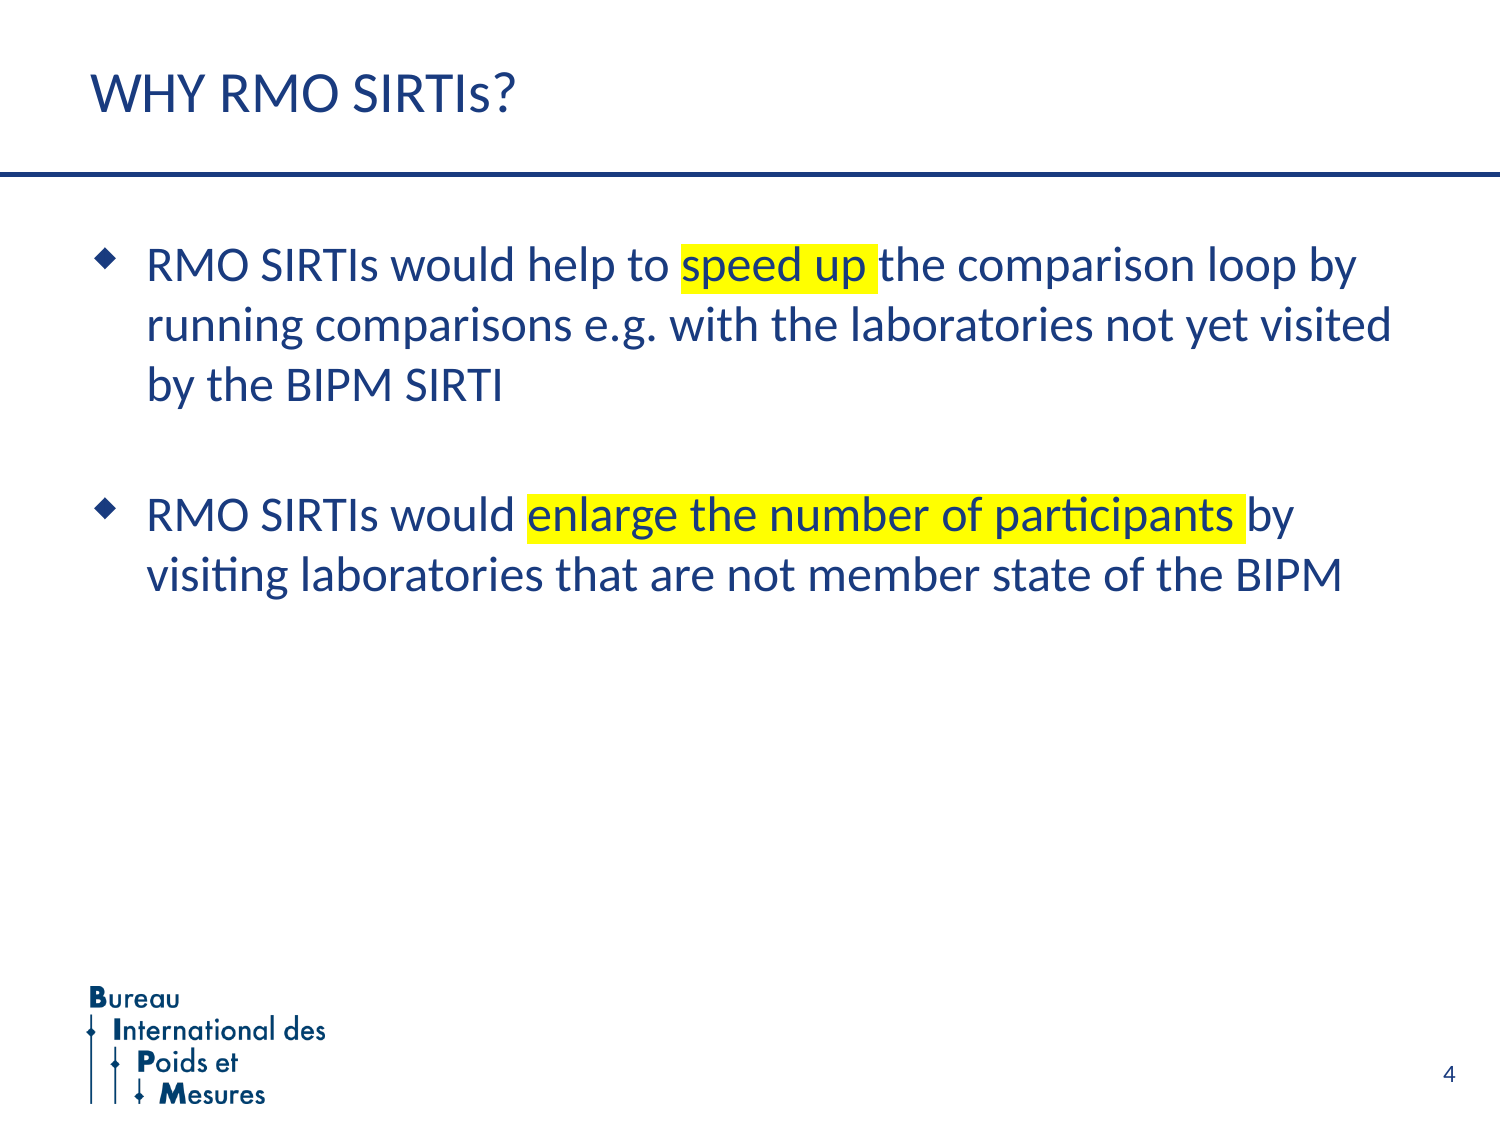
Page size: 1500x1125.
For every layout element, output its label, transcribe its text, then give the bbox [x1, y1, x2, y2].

picture [90, 497, 119, 526]
picture [86, 986, 325, 1104]
picture [90, 247, 119, 276]
title WHY RMO SIRTIs? [75, 5, 1425, 173]
list RMO SIRTIs would help to speed up the comparison loop by running comparisons e.g. with the laboratories not yet visited by the BIPM SIRTI RMO SIRTIs would enlarge the number of participants by visiting laboratories that are not member state of the BIPM [75, 223, 1425, 967]
